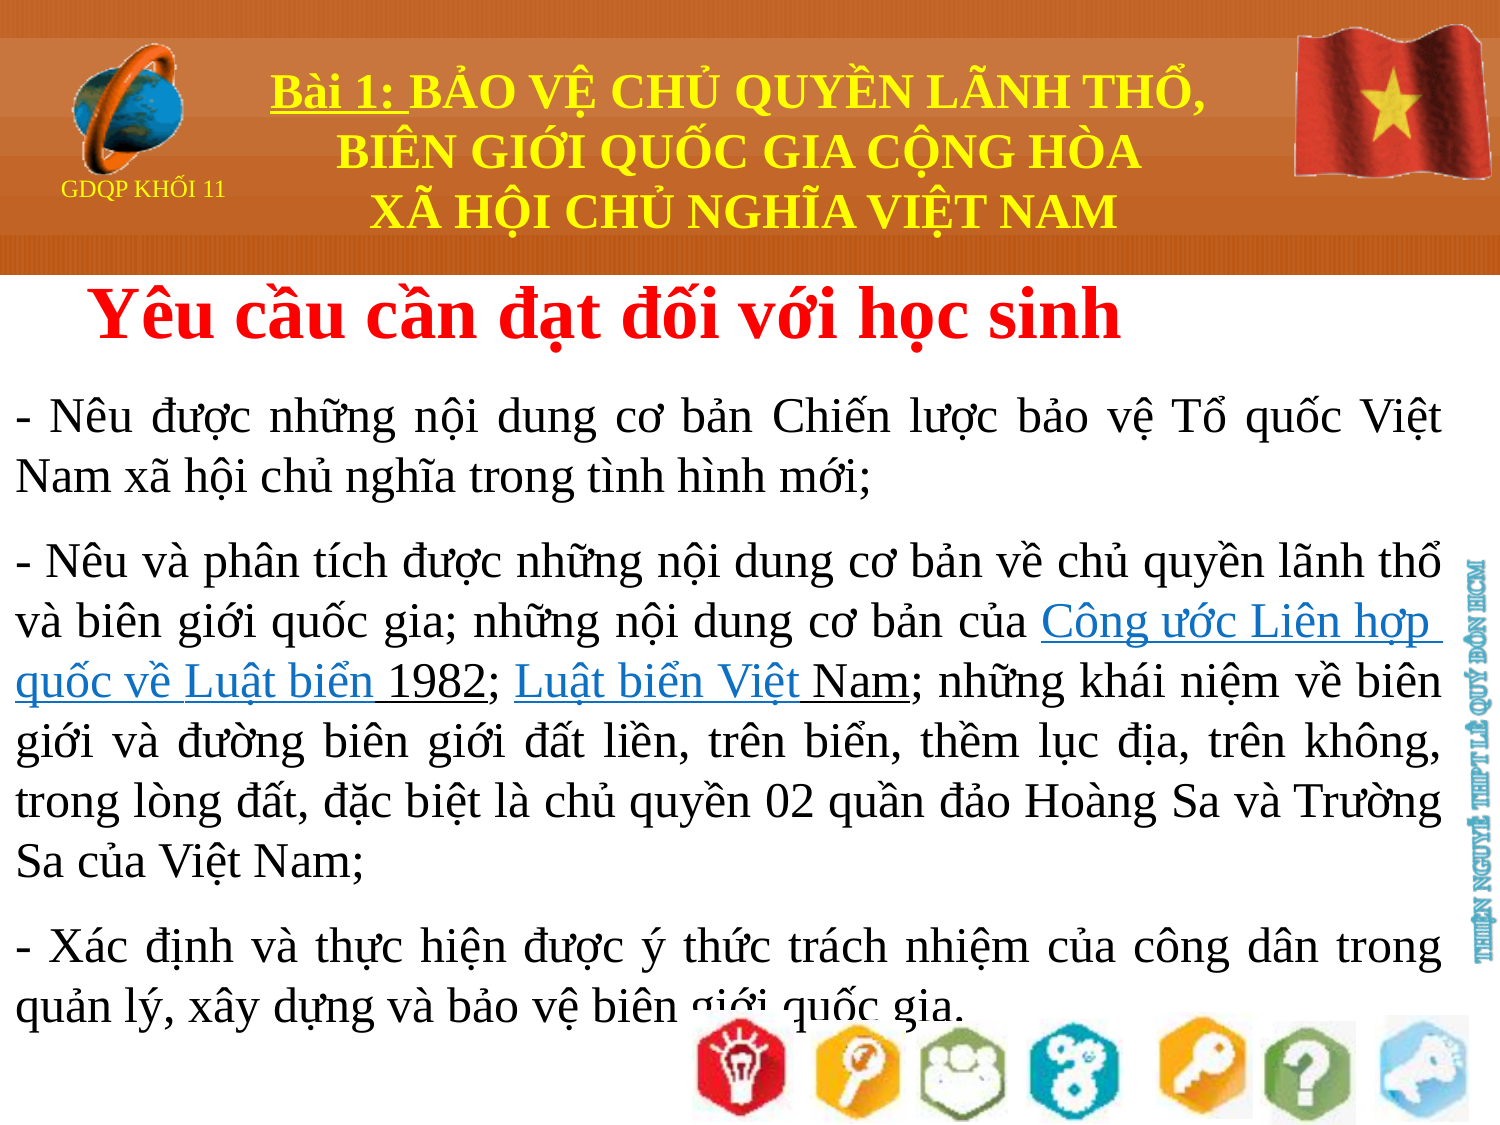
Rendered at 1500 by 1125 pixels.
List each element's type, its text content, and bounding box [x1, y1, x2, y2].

picture [916, 1021, 1008, 1122]
picture [1026, 1018, 1123, 1124]
picture [691, 1010, 794, 1122]
text_box - Nêu được những nội dung cơ bản Chiến lược bảo vệ Tổ quốc Việt Nam xã hội chủ nghĩa trong tình hình mới; - Nêu và phân tích được những nội dung cơ bản về chủ quyền lãnh thổ và biên giới quốc gia; những nội dung cơ bản của Công ước Liên hợp quốc về Luật biển 1982; Luật biển Việt Nam; những khái niệm về biên giới và đường biên giới đất liền, trên biển, thềm lục địa, trên không, trong lòng đất, đặc biệt là chủ quyền 02 quần đảo Hoàng Sa và Trường Sa của Việt Nam; - Xác định và thực hiện được ý thức trách nhiệm của công dân trong quản lý, xây dựng và bảo vệ biên giới quốc gia. [0, 374, 1300, 1040]
picture [1260, 362, 1500, 1125]
picture [0, 0, 1500, 276]
picture [809, 1019, 906, 1124]
text_box Yêu cầu cần đạt đối với học sinh [71, 285, 1322, 365]
picture [1155, 1012, 1253, 1120]
